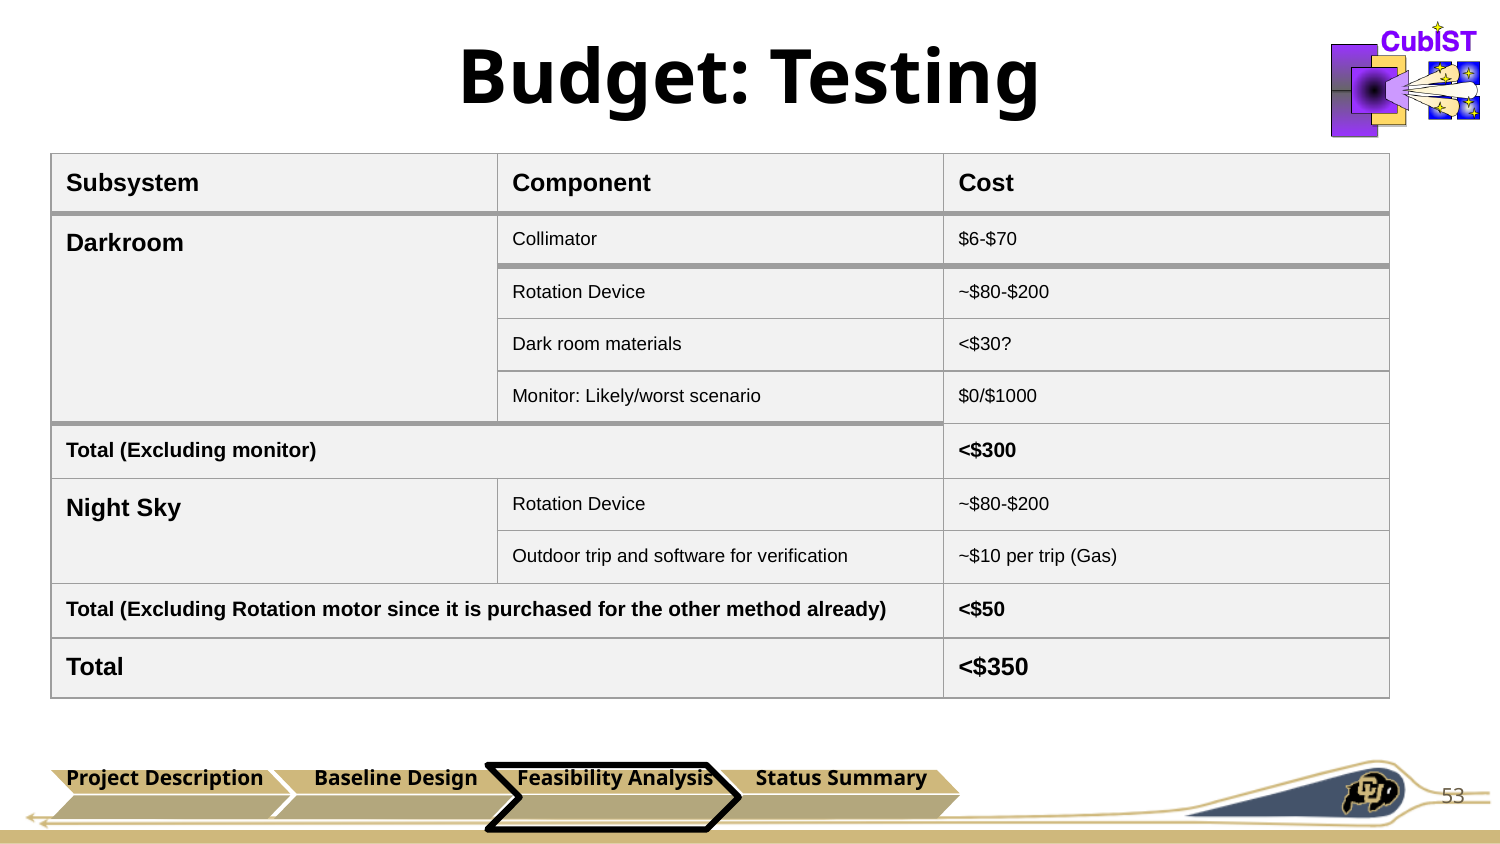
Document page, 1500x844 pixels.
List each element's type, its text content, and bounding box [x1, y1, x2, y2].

table_cell Darkroom [52, 216, 497, 421]
slide_number 53 [1389, 764, 1480, 830]
text_box [487, 764, 500, 778]
table_header Component [498, 154, 943, 211]
table_cell ~$80-$200 [944, 479, 1389, 530]
text_box Project Description [51, 751, 281, 802]
text_box Status Summary [726, 751, 957, 802]
table_cell Total (Excluding Rotation motor since it is purchased for the other method already) [52, 584, 943, 637]
table_header Subsystem [52, 154, 497, 211]
table_cell <$50 [944, 584, 1389, 637]
table_cell Collimator [498, 216, 943, 263]
title Budget: Testing [51, 13, 1449, 130]
table_cell <$350 [944, 639, 1389, 697]
table_cell Outdoor trip and software for verification [498, 531, 943, 583]
table_cell Total (Excluding monitor) [52, 426, 943, 478]
text_box Baseline Design [281, 751, 500, 802]
table_cell Night Sky [52, 479, 497, 583]
table_cell $6-$70 [944, 216, 1389, 263]
table_cell Rotation Device [498, 269, 943, 318]
table_cell Total [52, 639, 943, 697]
table_cell ~$80-$200 [944, 269, 1389, 318]
table_cell $0/$1000 [944, 372, 1389, 423]
table_cell Rotation Device [498, 479, 943, 530]
table_cell <$300 [944, 424, 1389, 478]
picture [0, 753, 512, 830]
table_cell ~$10 per trip (Gas) [944, 531, 1389, 583]
text_box Feasibility Analysis [500, 751, 726, 802]
text_box [487, 802, 734, 830]
picture [1331, 21, 1480, 138]
picture [707, 753, 1500, 830]
table_cell Monitor: Likely/worst scenario [498, 372, 943, 421]
table_cell <$30? [944, 319, 1389, 370]
table_header Cost [944, 154, 1389, 211]
table_cell Dark room materials [498, 319, 943, 370]
